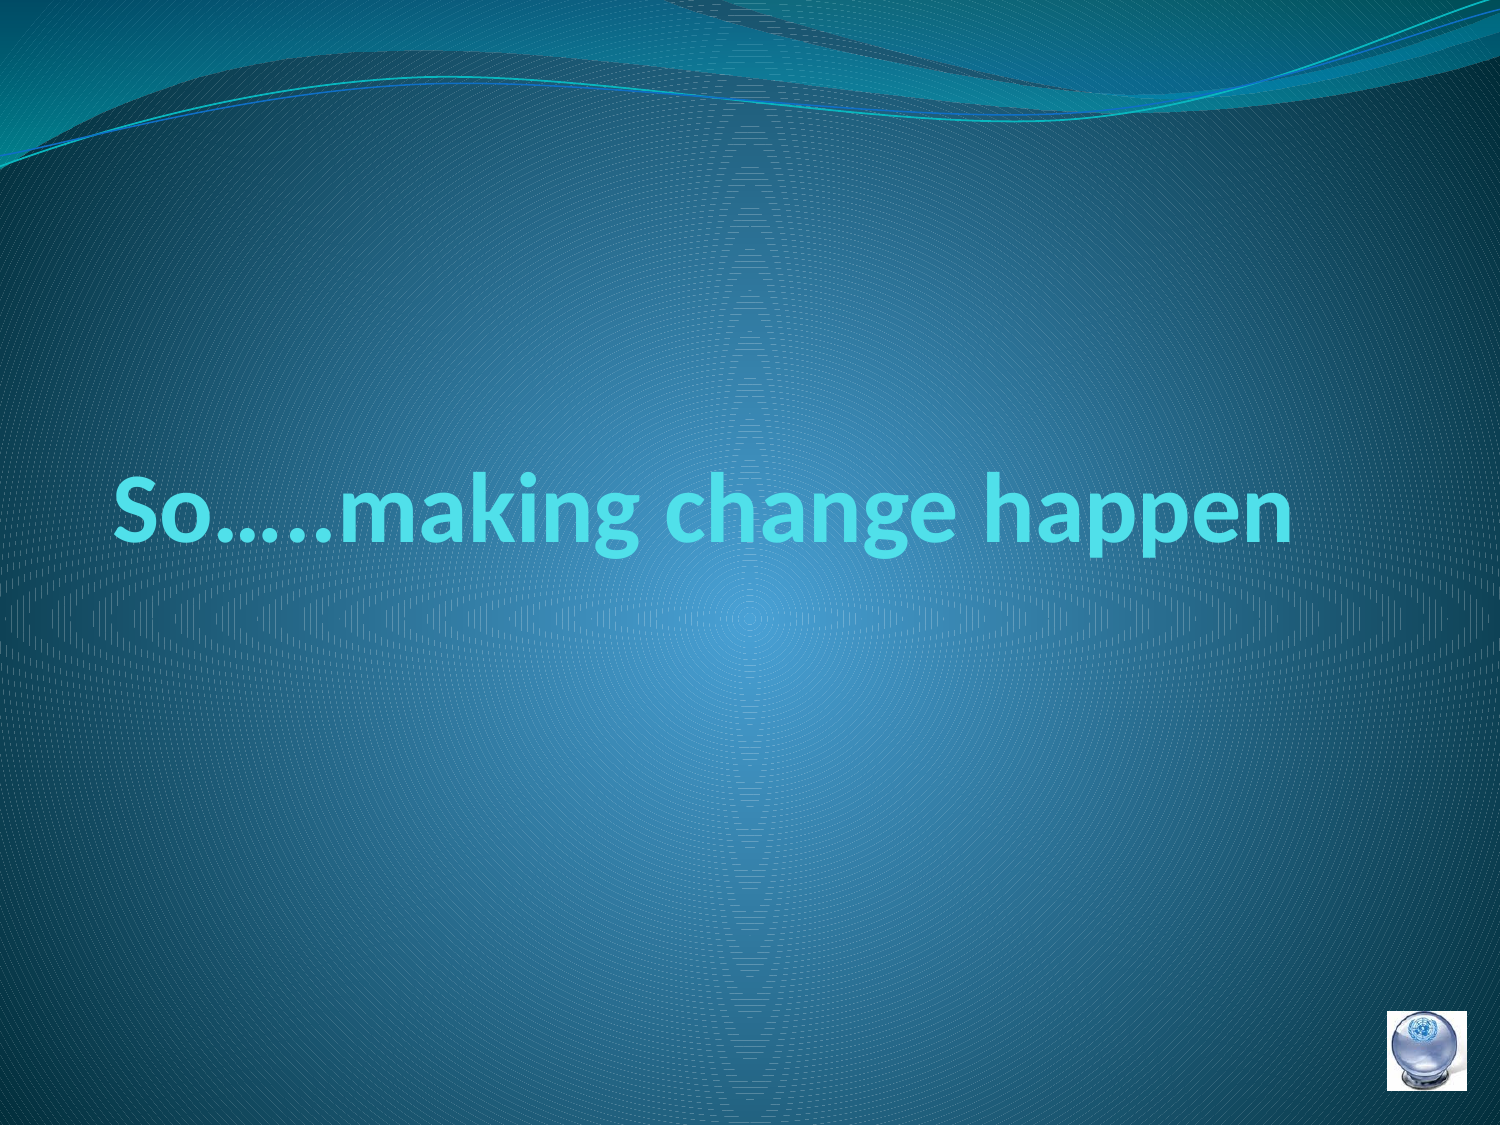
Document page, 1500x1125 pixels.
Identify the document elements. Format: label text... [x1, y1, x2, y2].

picture [1387, 1011, 1468, 1091]
title So…..making change happen [112, 408, 1401, 563]
